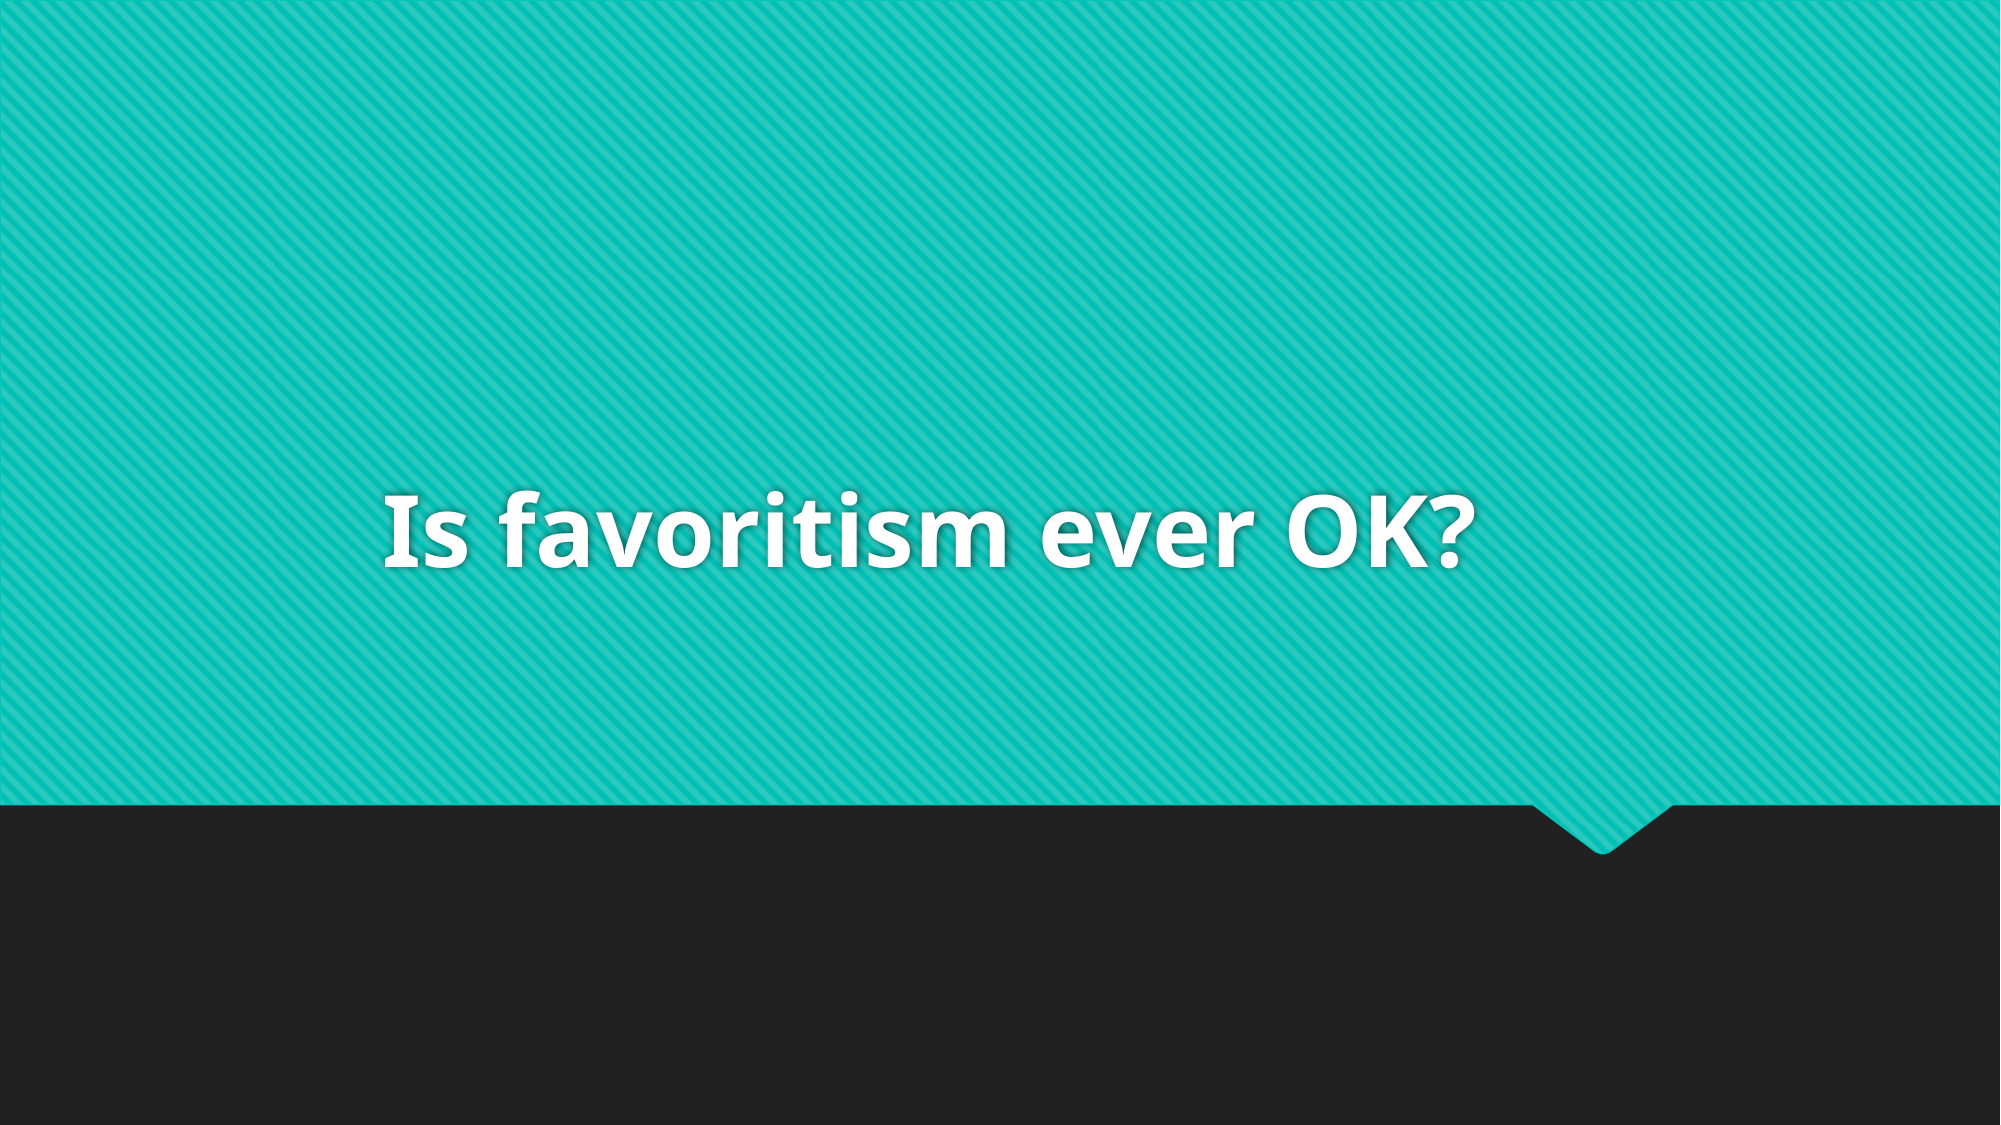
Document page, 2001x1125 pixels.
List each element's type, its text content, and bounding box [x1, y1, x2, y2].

title Is favoritism ever OK? [132, 208, 1754, 595]
